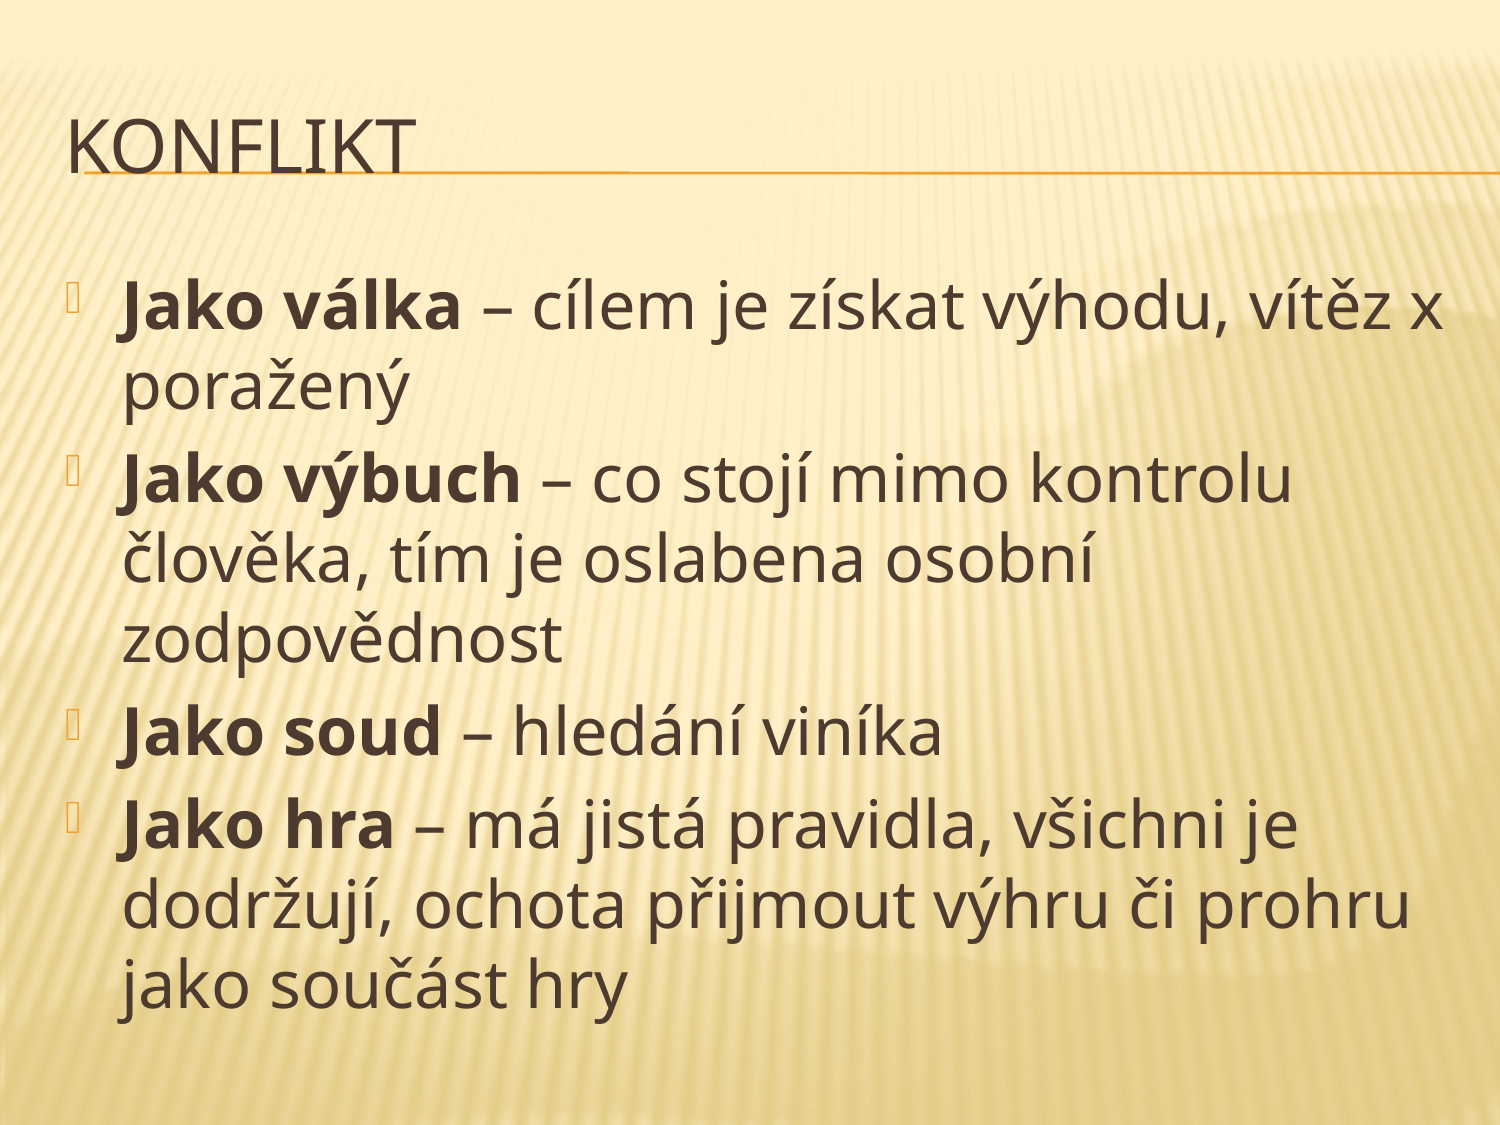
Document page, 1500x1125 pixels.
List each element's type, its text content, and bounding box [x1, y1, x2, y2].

list Jako válka – cílem je získat výhodu, vítěz x poražený Jako výbuch – co stojí mimo kontrolu člověka, tím je oslabena osobní zodpovědnost Jako soud – hledání viníka Jako hra – má jistá pravidla, všichni je dodržují, ochota přijmout výhru či prohru jako součást hry [49, 254, 1476, 1125]
title Konflikt [50, 75, 1475, 213]
